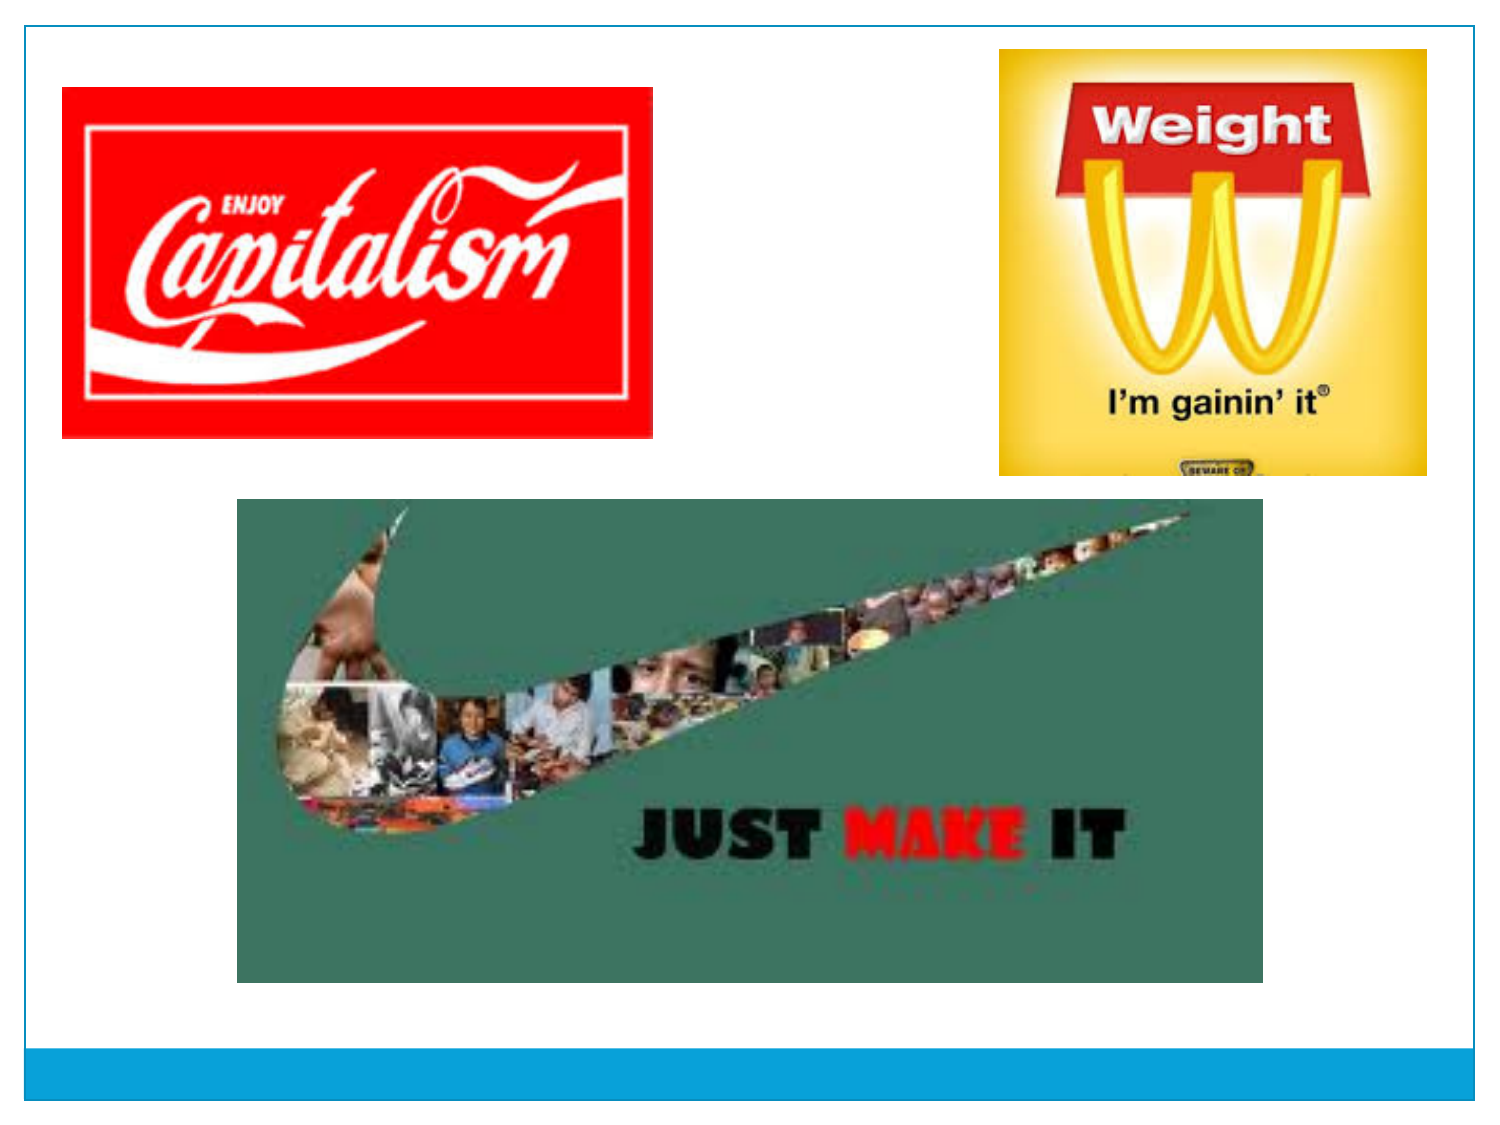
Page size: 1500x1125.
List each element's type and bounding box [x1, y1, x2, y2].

picture [999, 49, 1427, 477]
picture [237, 499, 1263, 984]
picture [62, 87, 653, 439]
